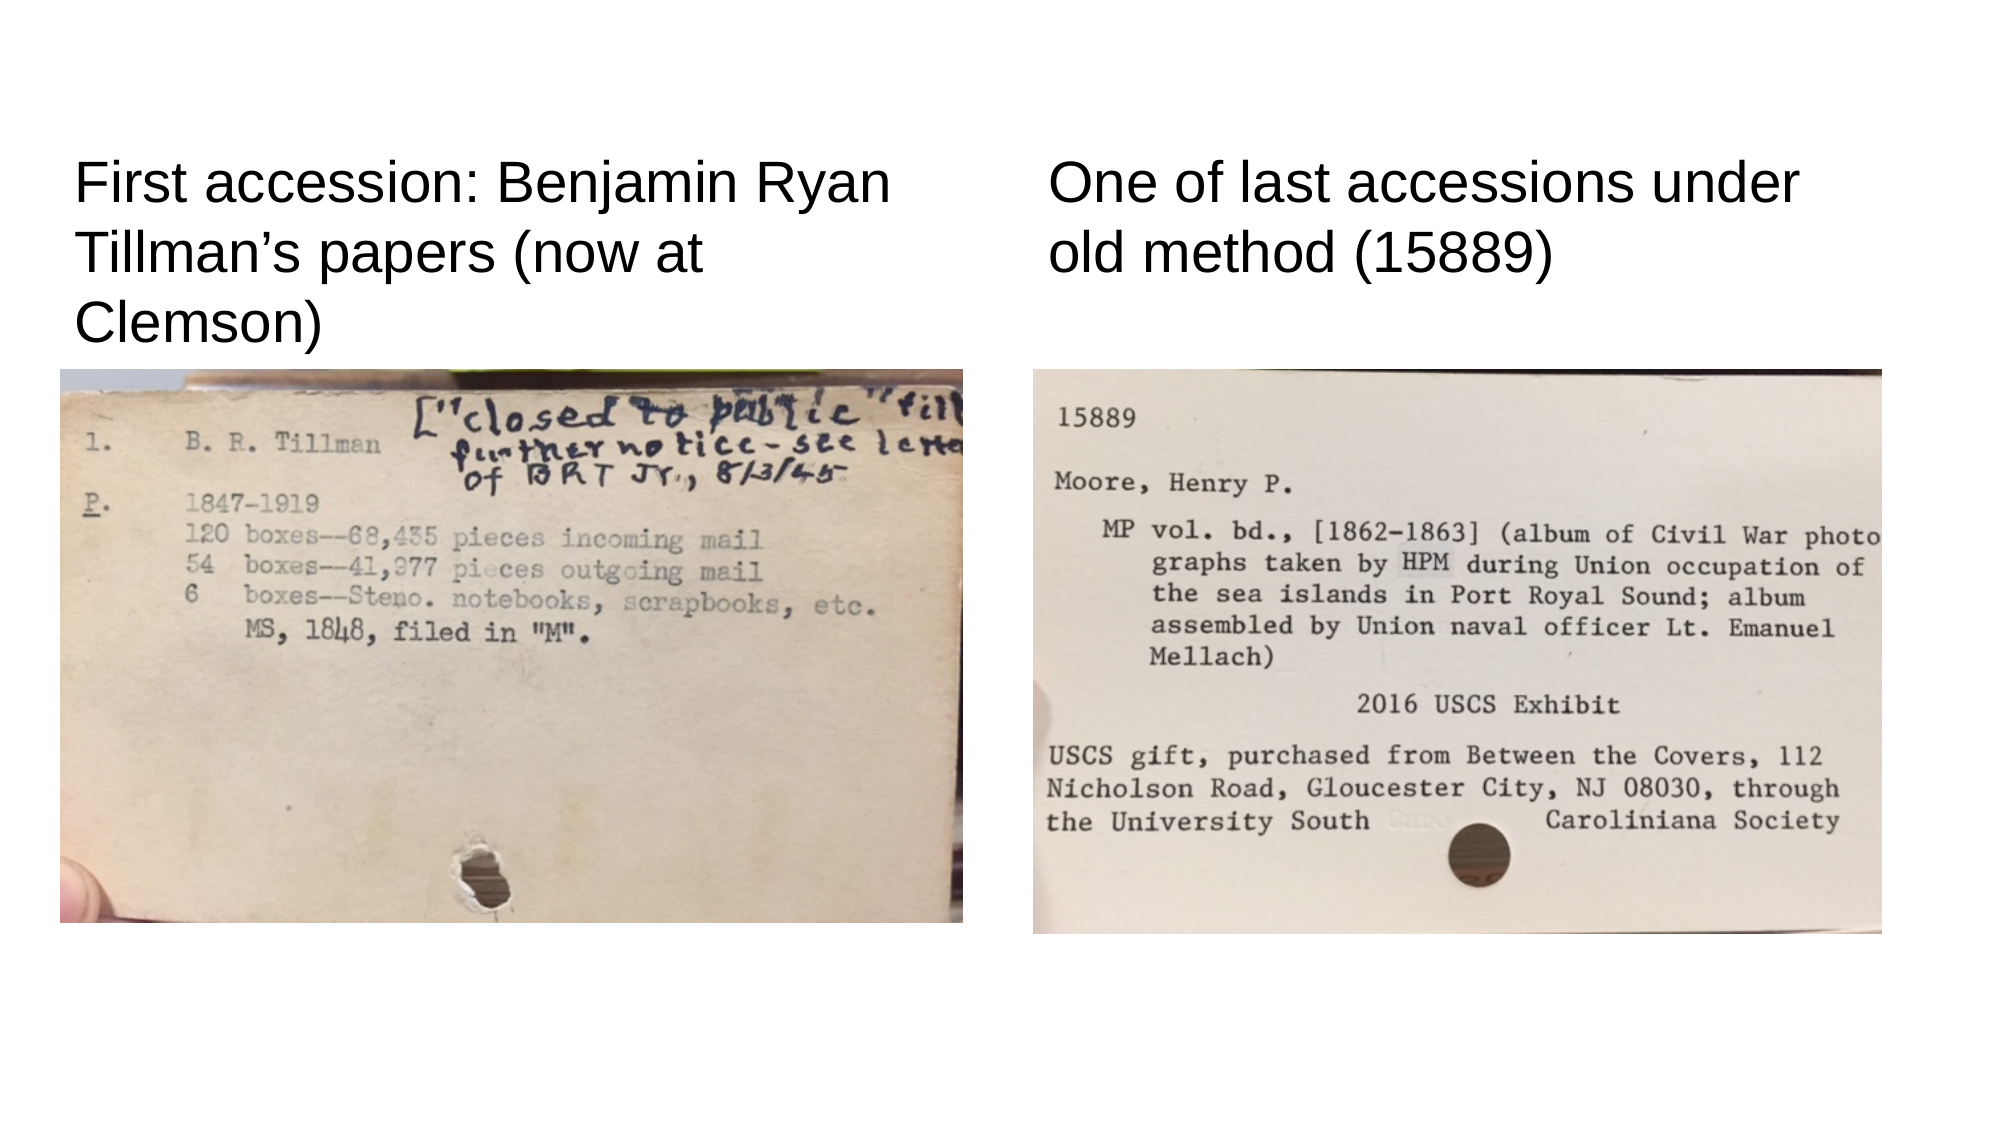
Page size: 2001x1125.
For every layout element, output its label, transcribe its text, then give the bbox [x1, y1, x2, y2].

picture [60, 369, 963, 923]
picture [1033, 369, 1882, 934]
text_box One of last accessions under old method (15889) [1033, 137, 1890, 292]
text_box First accession: Benjamin Ryan Tillman’s papers (now at Clemson) [60, 137, 916, 362]
